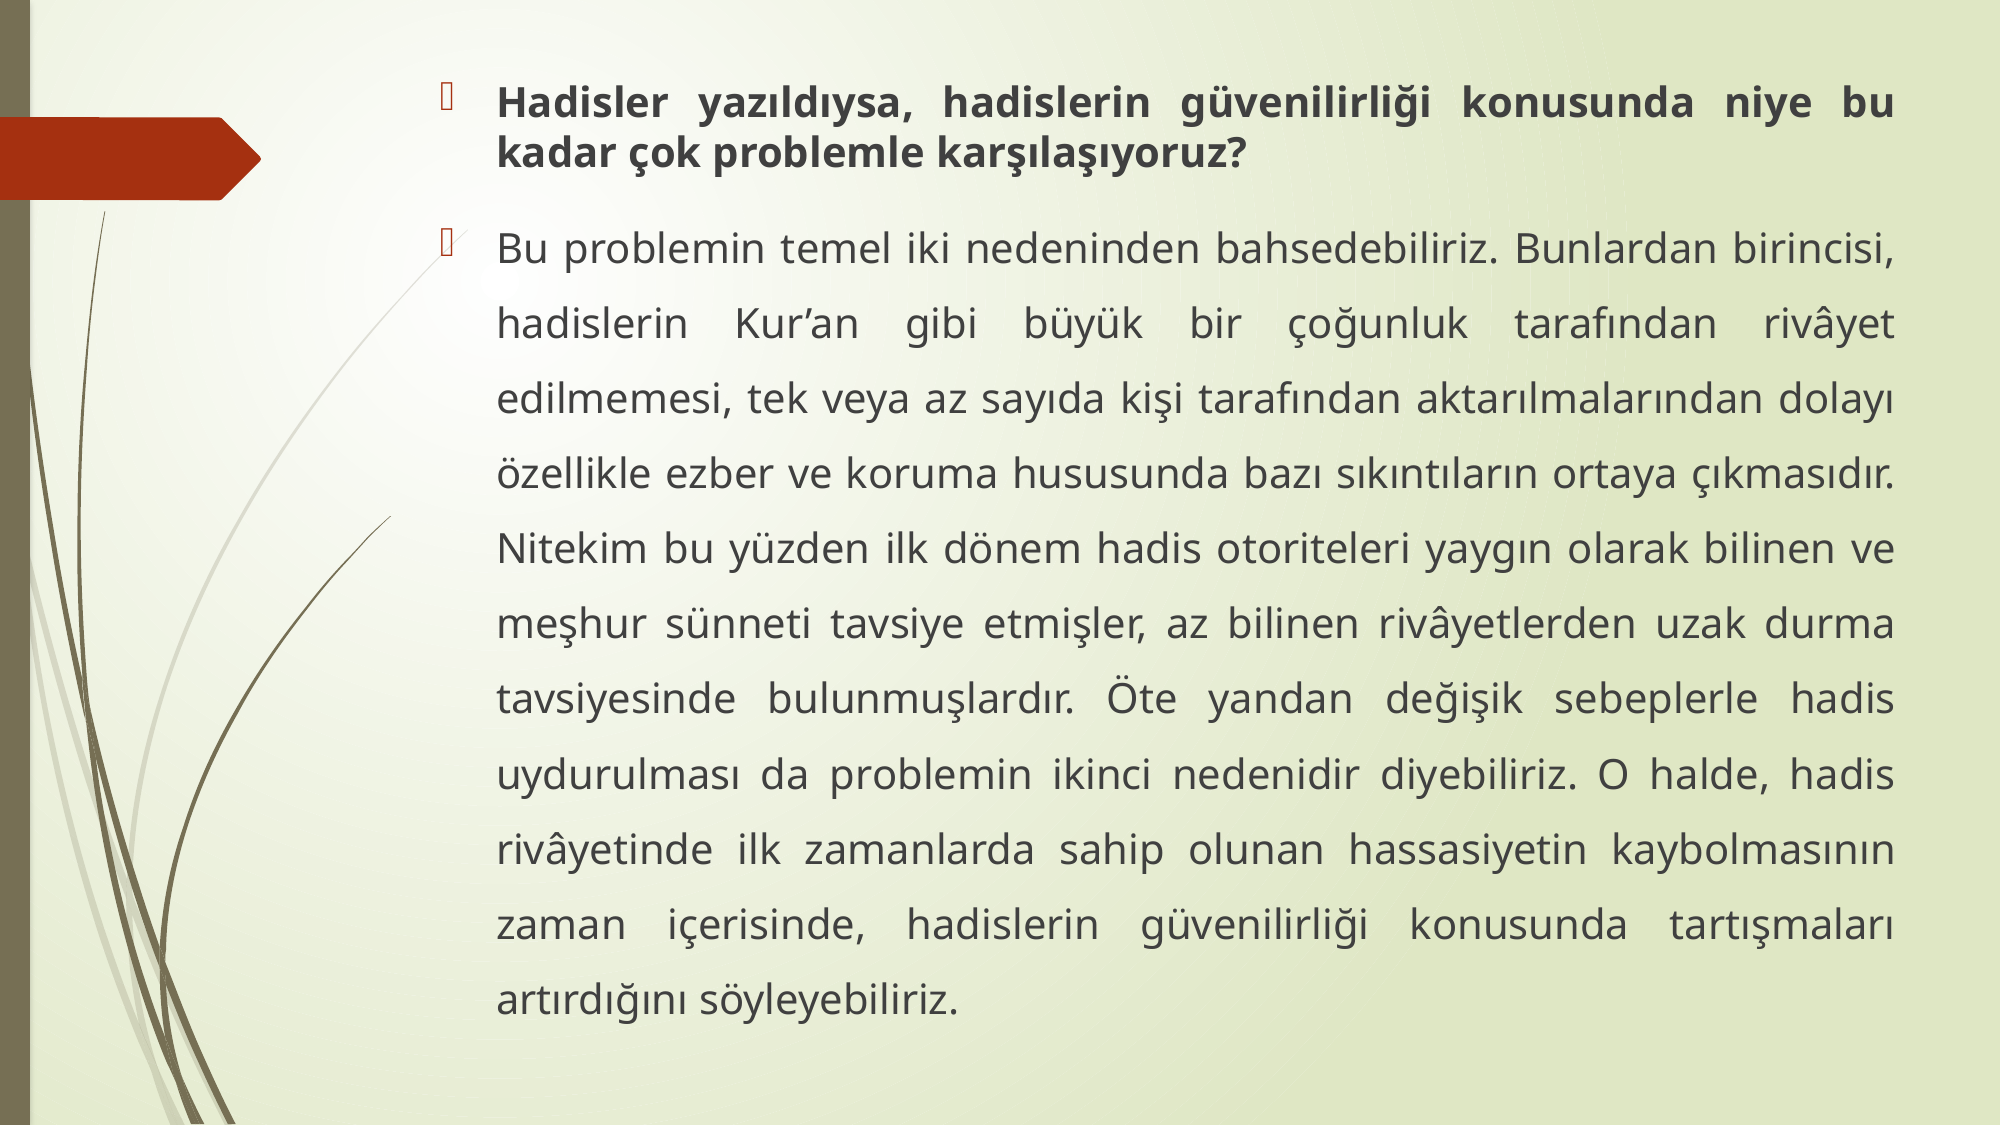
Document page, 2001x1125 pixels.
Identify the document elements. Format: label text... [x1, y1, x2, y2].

list Hadisler yazıldıysa, hadislerin güvenilirliği konusunda niye bu kadar çok problemle karşılaşıyoruz? Bu problemin temel iki nedeninden bahsedebiliriz. Bunlardan birincisi, hadislerin Kur’an gibi büyük bir çoğunluk tarafından rivâyet edilmemesi, tek veya az sayıda kişi tarafından aktarılmalarından dolayı özellikle ezber ve koruma hususunda bazı sıkıntıların ortaya çıkmasıdır. Nitekim bu yüzden ilk dönem hadis otoriteleri yaygın olarak bilinen ve meşhur sünneti tavsiye etmişler, az bilinen rivâyetlerden uzak durma tavsiyesinde bulunmuşlardır. Öte yandan değişik sebeplerle hadis uydurulması da problemin ikinci nedenidir diyebiliriz. O halde, hadis rivâyetinde ilk zamanlarda sahip olunan hassasiyetin kaybolmasının zaman içerisinde, hadislerin güvenilirliği konusunda tartışmaları artırdığını söyleyebiliriz. [424, 68, 1912, 1110]
